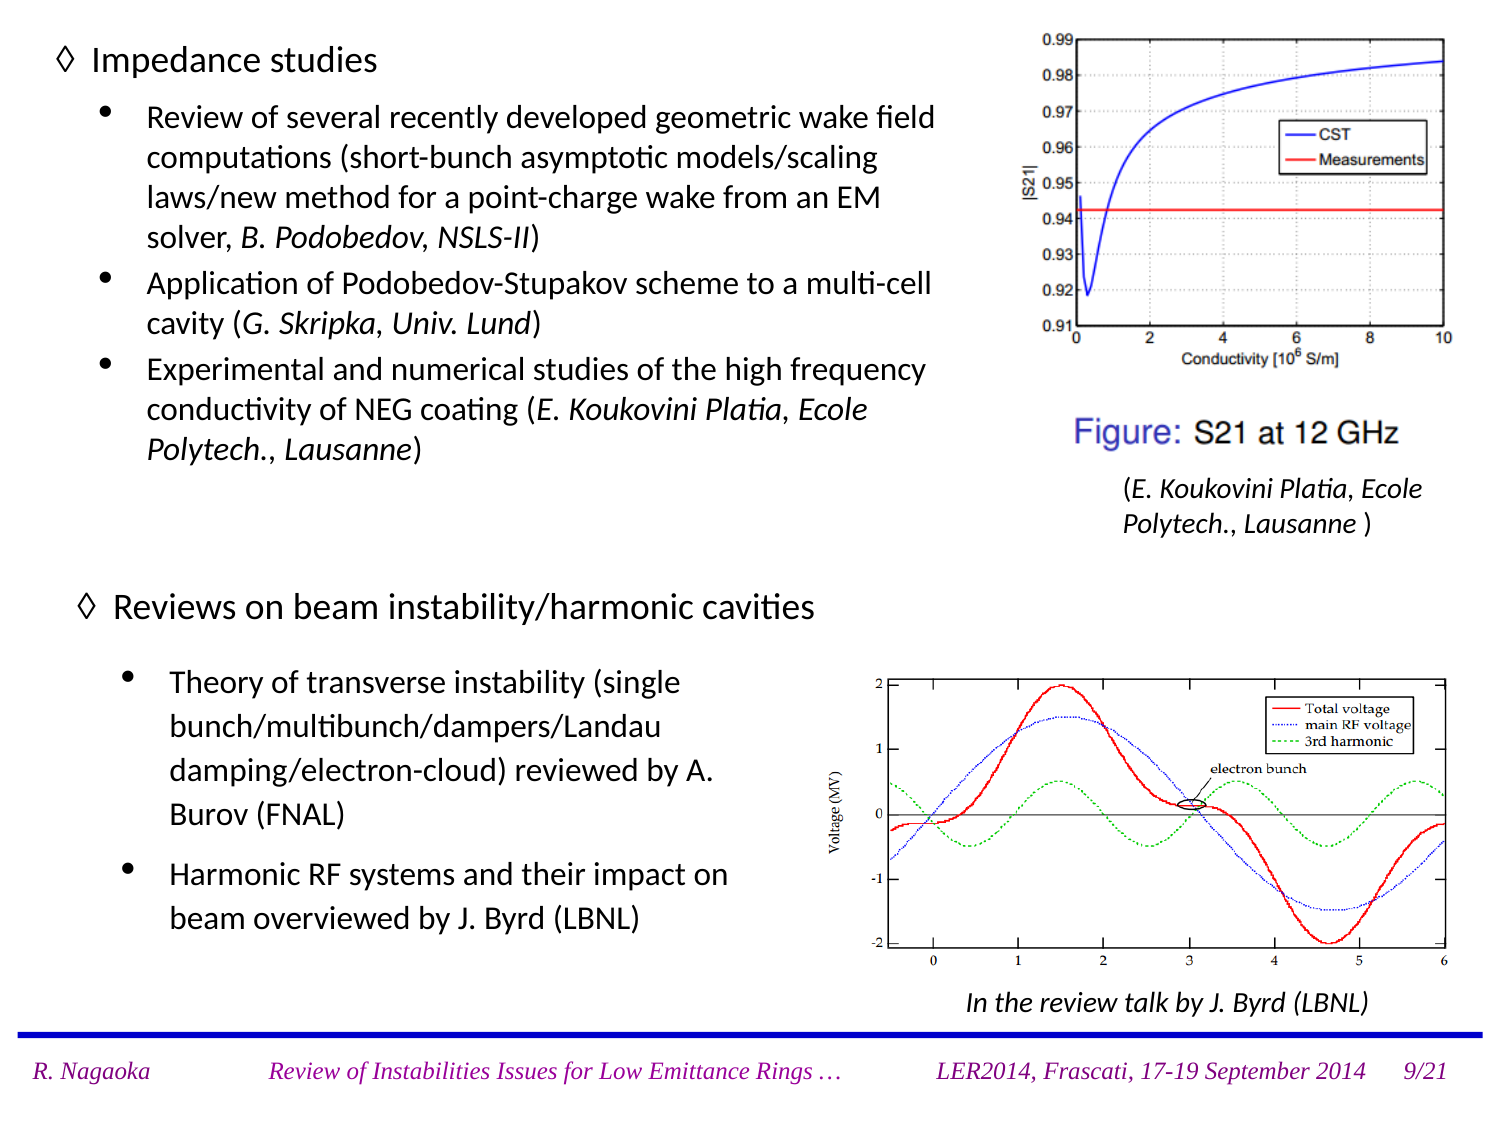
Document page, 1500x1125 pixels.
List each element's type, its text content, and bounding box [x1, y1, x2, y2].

text_box  Impedance studies [41, 27, 909, 88]
text_box Review of several recently developed geometric wake field computations (short-bunch asymptotic models/scaling laws/new method for a point-charge wake from an EM solver, B. Podobedov, NSLS-II) Application of Podobedov-Stupakov scheme to a multi-cell cavity (G. Skripka, Univ. Lund) Experimental and numerical studies of the high frequency conductivity of NEG coating (E. Koukovini Platia, Ecole Polytech., Lausanne) [84, 88, 971, 475]
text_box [17, 1034, 1483, 1093]
picture [1006, 24, 1462, 462]
text_box (E. Koukovini Platia, Ecole Polytech., Lausanne ) [1107, 466, 1465, 547]
text_box Theory of transverse instability (single bunch/multibunch/dampers/Landau damping/electron-cloud) reviewed by A. Burov (FNAL) Harmonic RF systems and their impact on beam overviewed by J. Byrd (LBNL) [107, 649, 772, 944]
text_box  Reviews on beam instability/harmonic cavities [62, 574, 922, 634]
picture [822, 668, 1462, 969]
text_box In the review talk by J. Byrd (LBNL) [950, 977, 1424, 1026]
